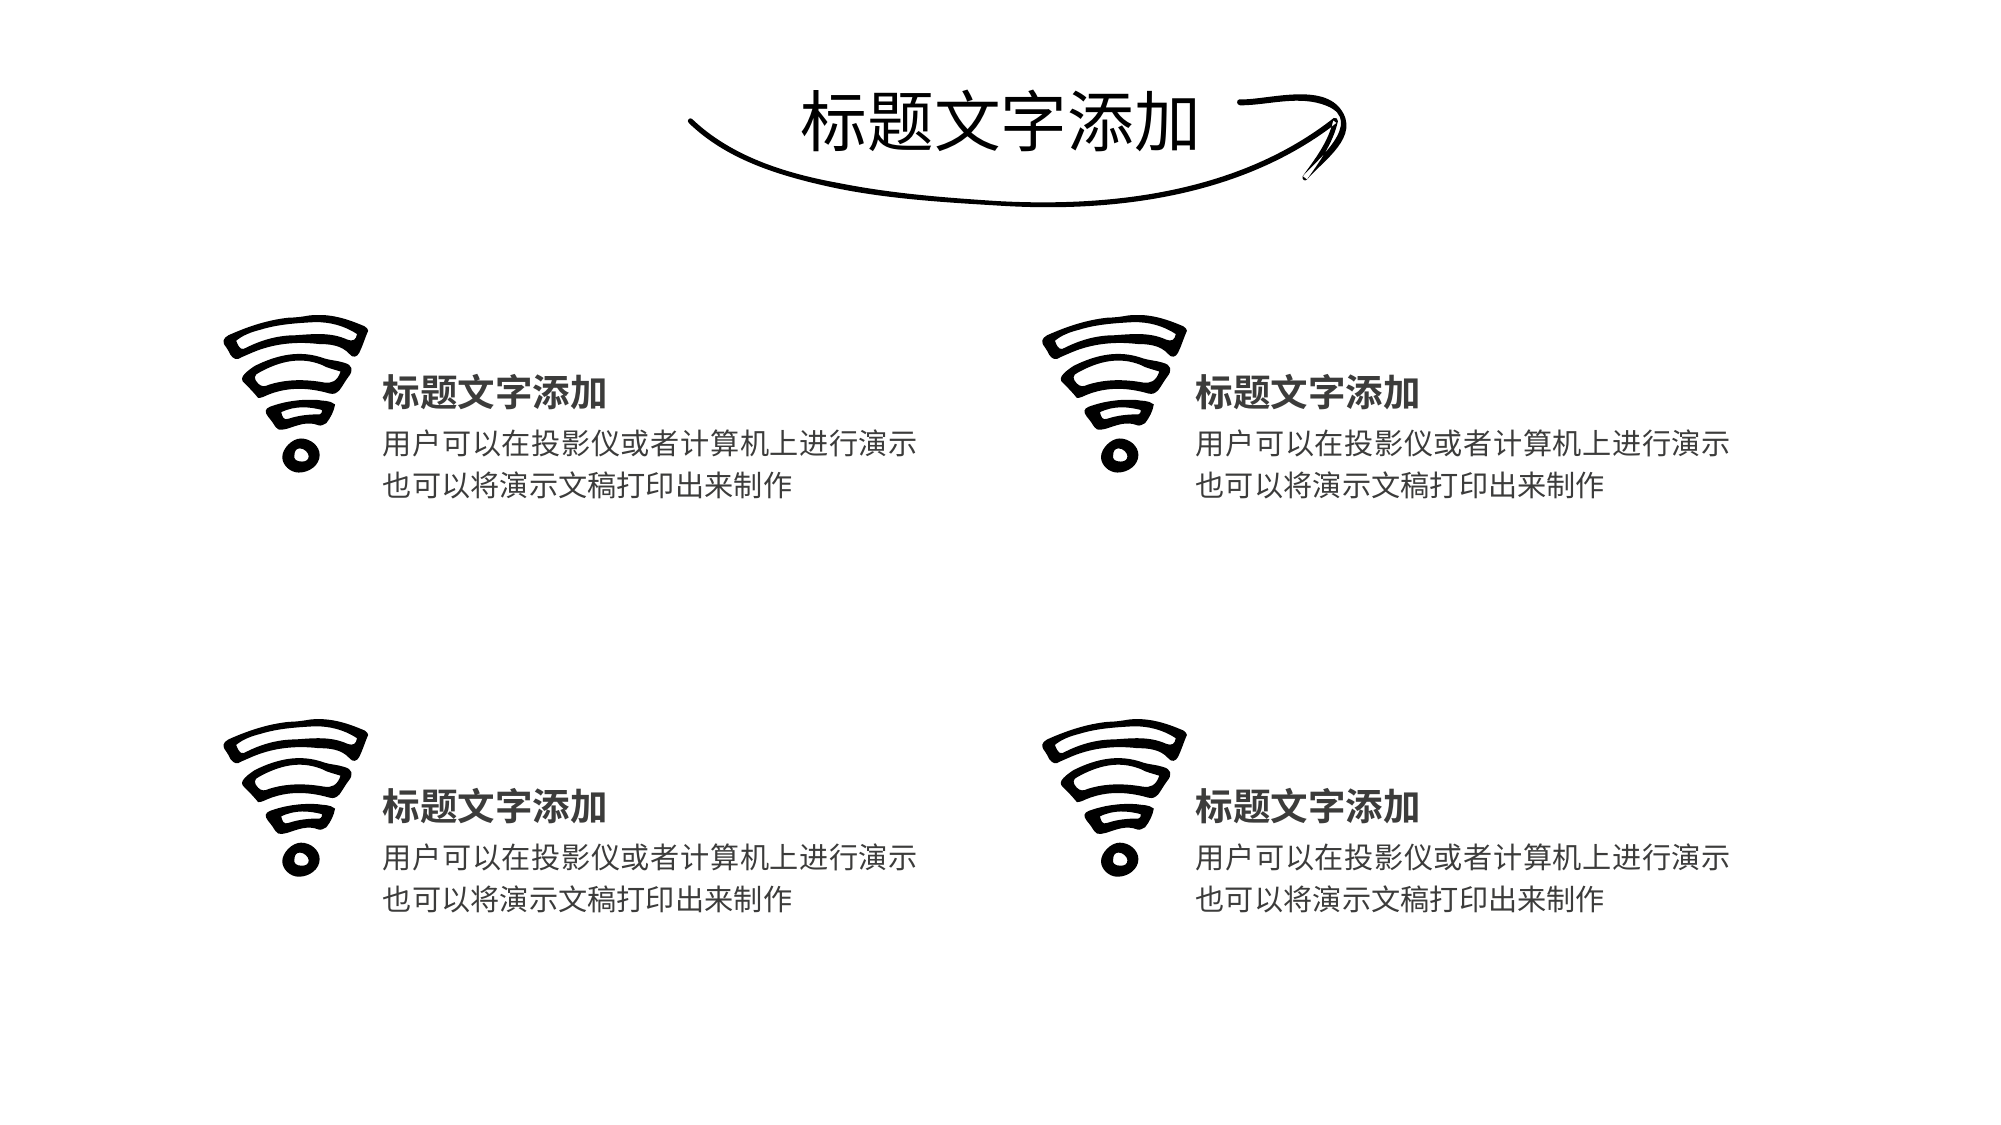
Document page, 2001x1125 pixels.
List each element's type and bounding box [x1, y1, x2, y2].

text_box [757, 0, 1297, 339]
text_box [1181, 352, 1747, 511]
picture [222, 315, 369, 474]
picture [222, 719, 369, 878]
picture [1041, 719, 1187, 878]
text_box [368, 352, 934, 511]
text_box [1181, 767, 1747, 925]
picture [1041, 339, 1187, 474]
text_box [368, 767, 934, 925]
